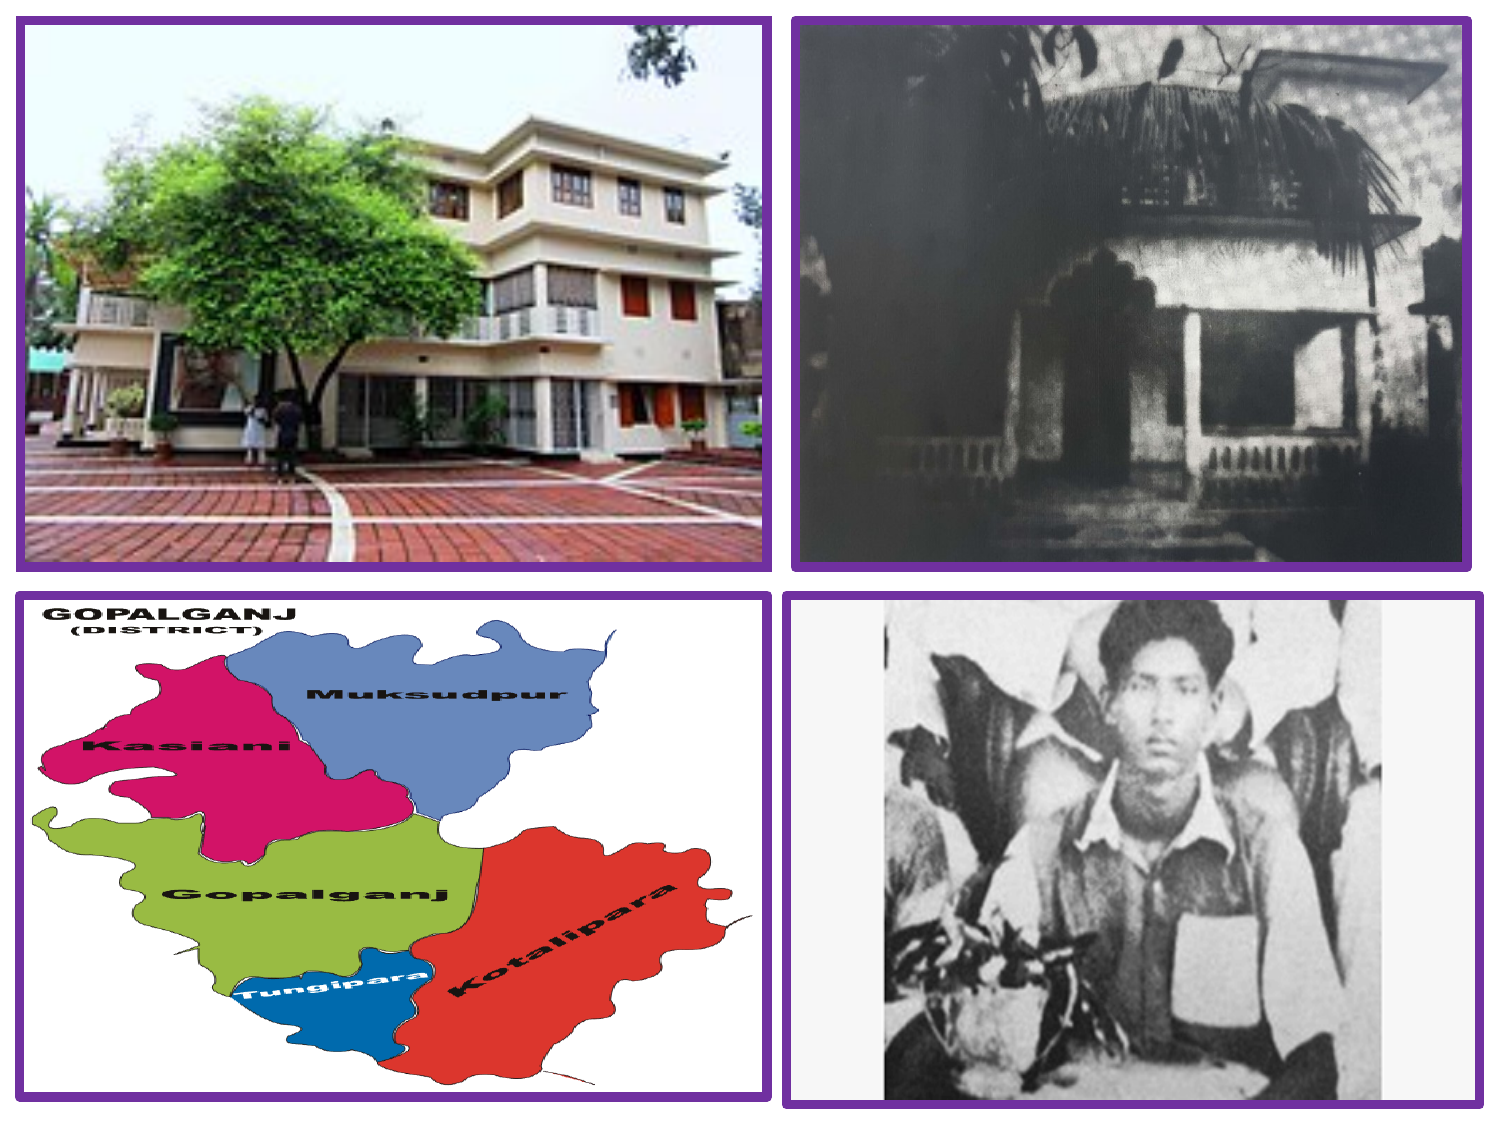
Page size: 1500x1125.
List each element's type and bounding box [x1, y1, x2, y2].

picture [799, 24, 1463, 563]
picture [24, 599, 763, 1093]
picture [790, 599, 1476, 1101]
picture [24, 24, 763, 563]
